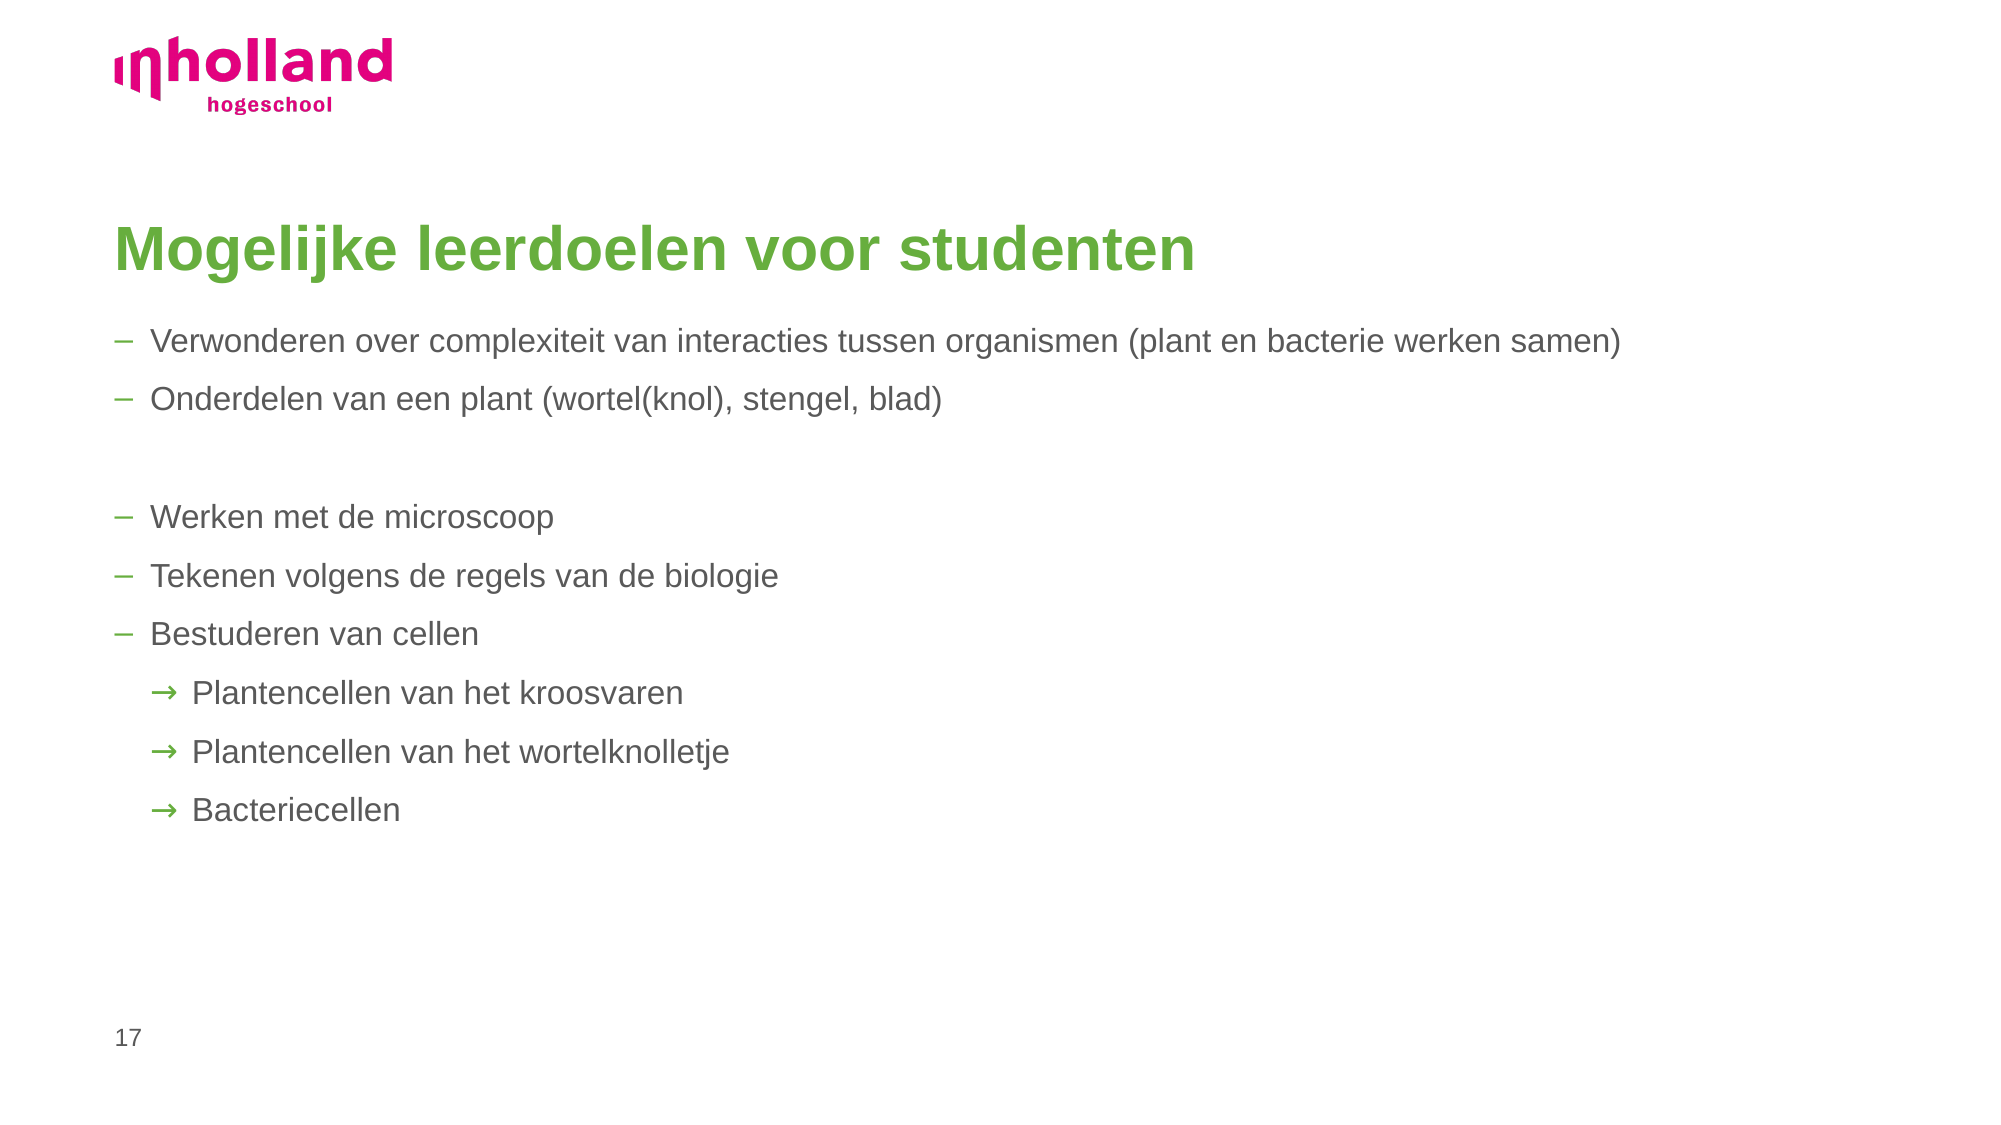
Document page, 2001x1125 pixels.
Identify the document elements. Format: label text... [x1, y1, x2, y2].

title Mogelijke leerdoelen voor studenten [114, 209, 1883, 290]
list Verwonderen over complexiteit van interacties tussen organismen (plant en bacterie werken samen) Onderdelen van een plant (wortel(knol), stengel, blad) Werken met de microscoop Tekenen volgens de regels van de biologie Bestuderen van cellen Plantencellen van het kroosvaren Plantencellen van het wortelknolletje Bacteriecellen [114, 318, 1882, 991]
slide_number 17 [114, 1007, 222, 1067]
picture [114, 36, 392, 115]
